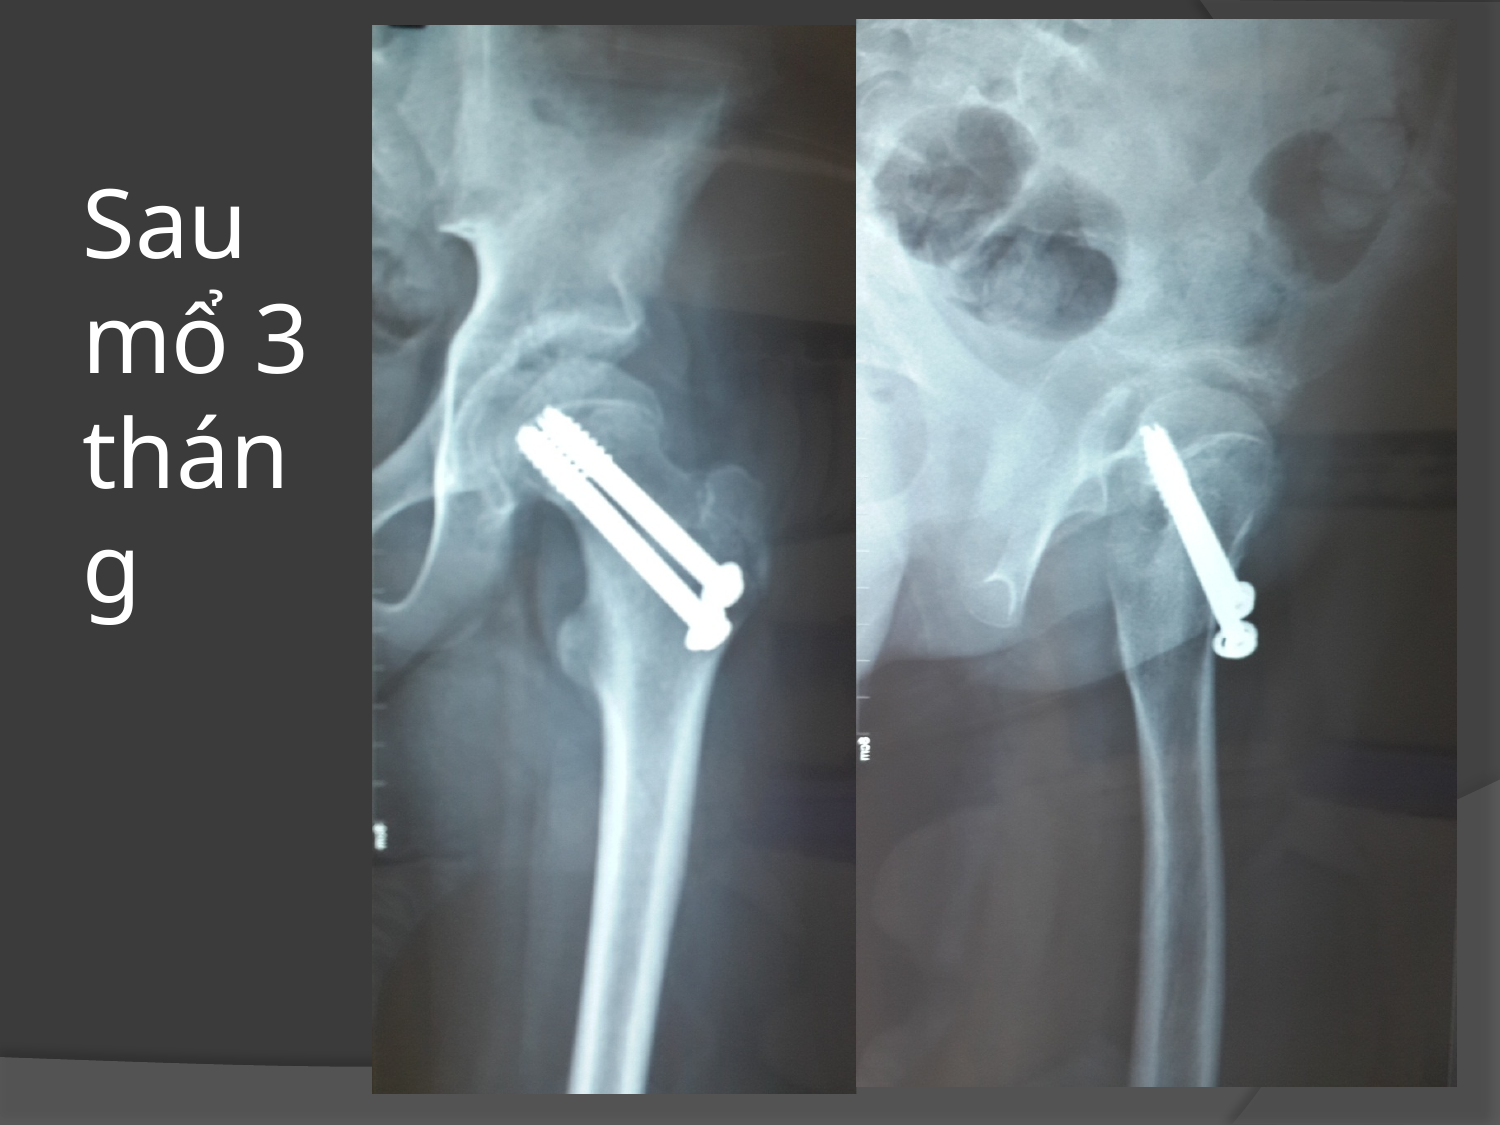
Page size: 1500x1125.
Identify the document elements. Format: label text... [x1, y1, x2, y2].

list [371, 24, 851, 1095]
title Sau mổ 3 tháng [75, 45, 337, 740]
picture [855, 18, 1457, 1087]
